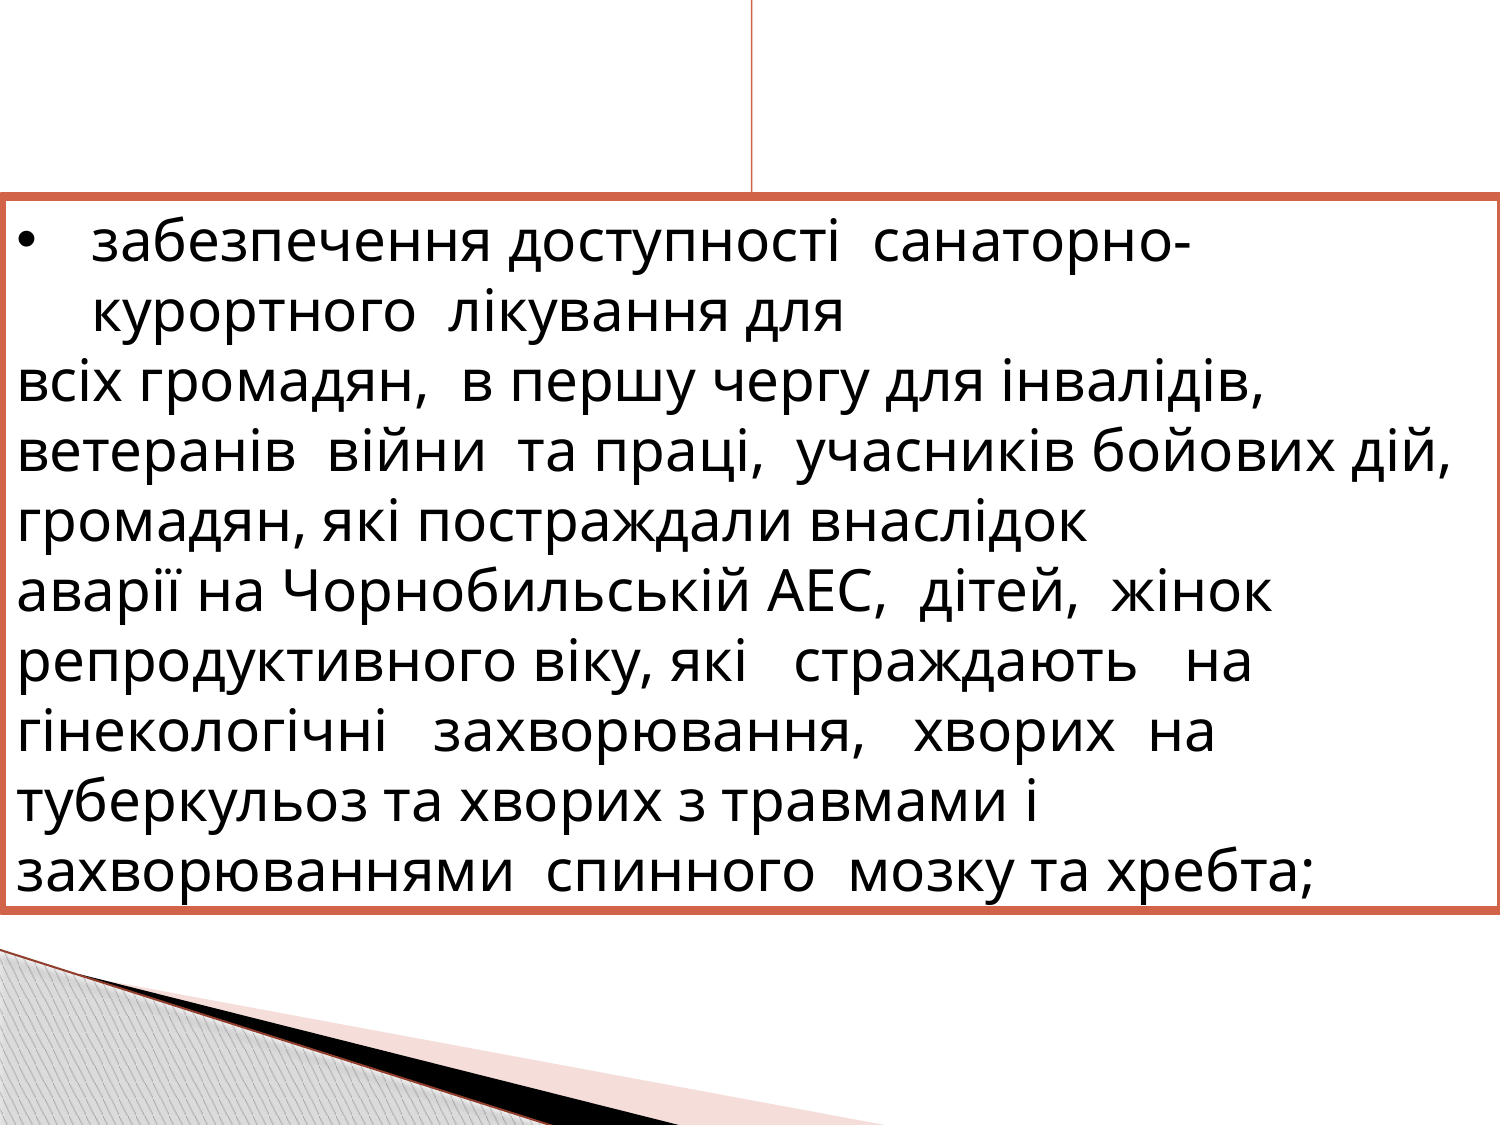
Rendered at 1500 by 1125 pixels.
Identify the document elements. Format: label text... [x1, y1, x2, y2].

text_box забезпечення доступності санаторно-курортного лікування для всіх громадян, в першу чергу для інвалідів, ветеранів війни та праці, учасників бойових дій, громадян, які постраждали внаслідок аварії на Чорнобильській АЕС, дітей, жінок репродуктивного віку, які страждають на гінекологічні захворювання, хворих на туберкульоз та хворих з травмами і захворюваннями спинного мозку та хребта; [0, 192, 1500, 915]
